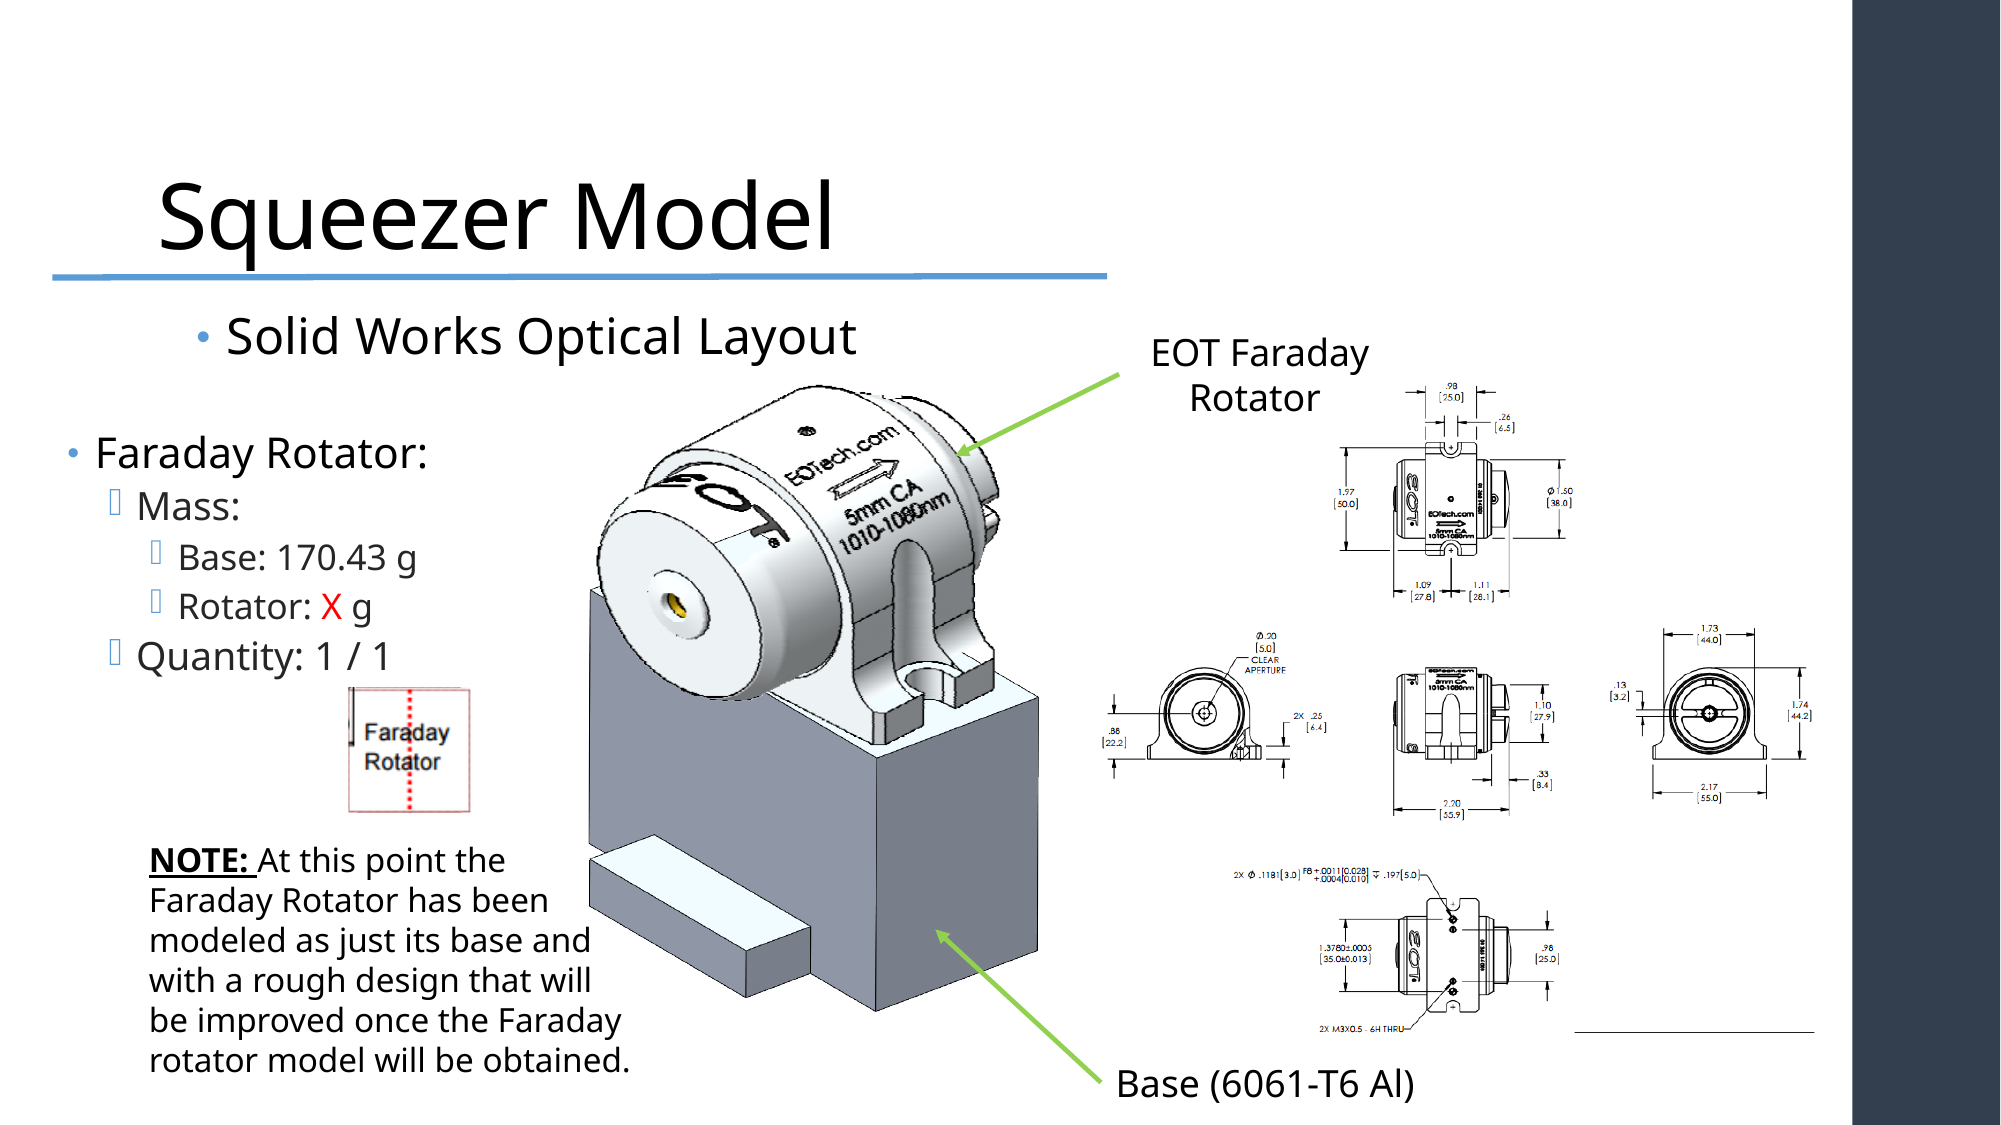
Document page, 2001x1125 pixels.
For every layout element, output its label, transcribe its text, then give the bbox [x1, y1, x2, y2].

text_box Faraday Rotator: Mass: Base: 170.43 g Rotator: X g Quantity: 1 / 1 [52, 422, 521, 688]
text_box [934, 929, 1102, 1084]
text_box NOTE: At this point the Faraday Rotator has been modeled as just its base and with a rough design that will be improved once the Faraday rotator model will be obtained. [134, 831, 859, 1087]
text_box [566, 358, 1046, 1016]
picture [348, 686, 472, 814]
picture [1101, 374, 1815, 1033]
list Solid Works Optical Layout [181, 301, 1592, 390]
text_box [954, 374, 1120, 457]
text_box Base (6061-T6 Al) [1100, 1052, 1482, 1113]
text_box EOT Faraday Rotator [1119, 321, 1401, 370]
title Squeezer Model [142, 60, 1797, 278]
